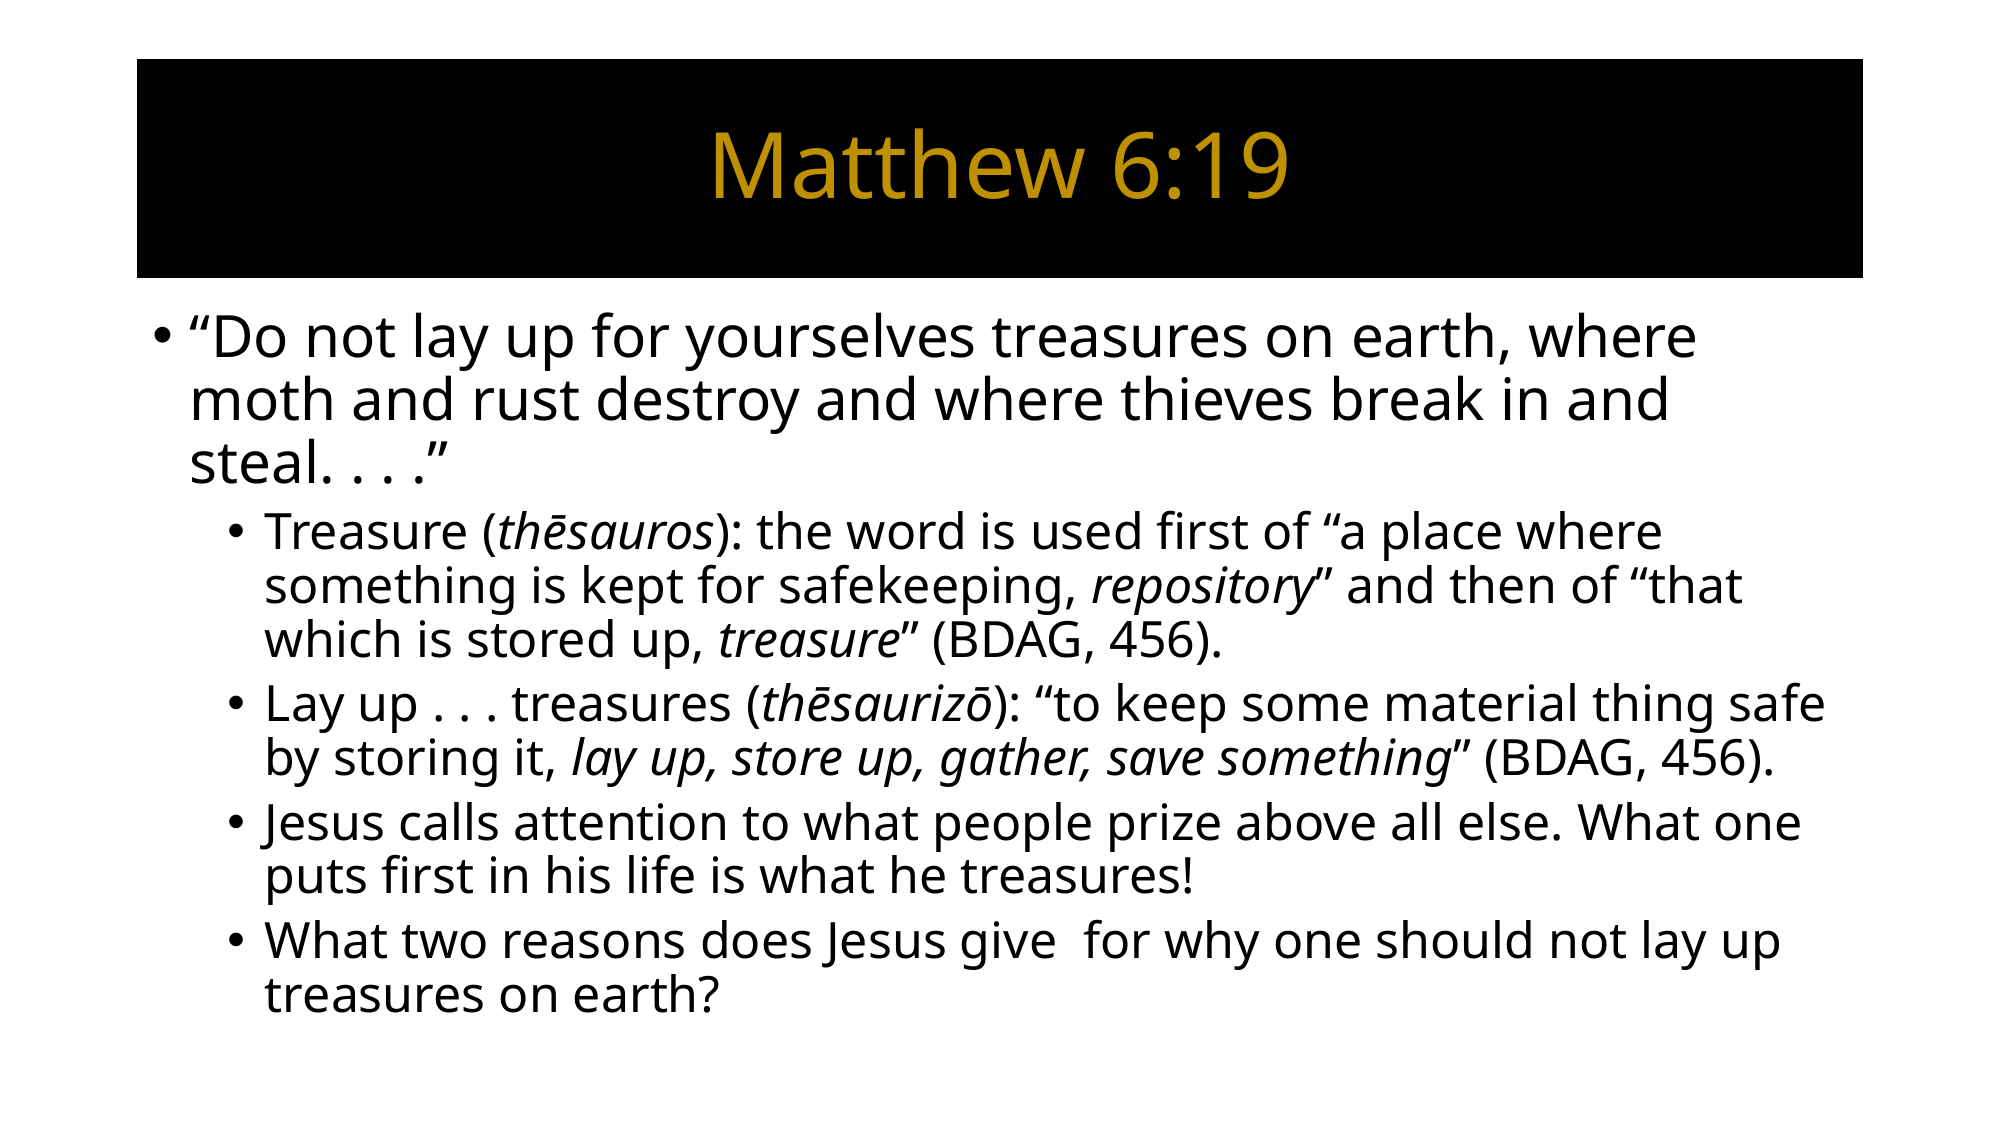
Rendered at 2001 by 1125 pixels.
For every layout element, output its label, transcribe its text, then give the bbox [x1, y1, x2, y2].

list “Do not lay up for yourselves treasures on earth, where moth and rust destroy and where thieves break in and steal. . . .” Treasure (thēsauros): the word is used first of “a place where something is kept for safekeeping, repository” and then of “that which is stored up, treasure” (BDAG, 456). Lay up . . . treasures (thēsaurizō): “to keep some material thing safe by storing it, lay up, store up, gather, save something” (BDAG, 456). Jesus calls attention to what people prize above all else. What one puts first in his life is what he treasures! What two reasons does Jesus give for why one should not lay up treasures on earth? [137, 299, 1863, 1014]
title Matthew 6:19 [137, 59, 1863, 278]
